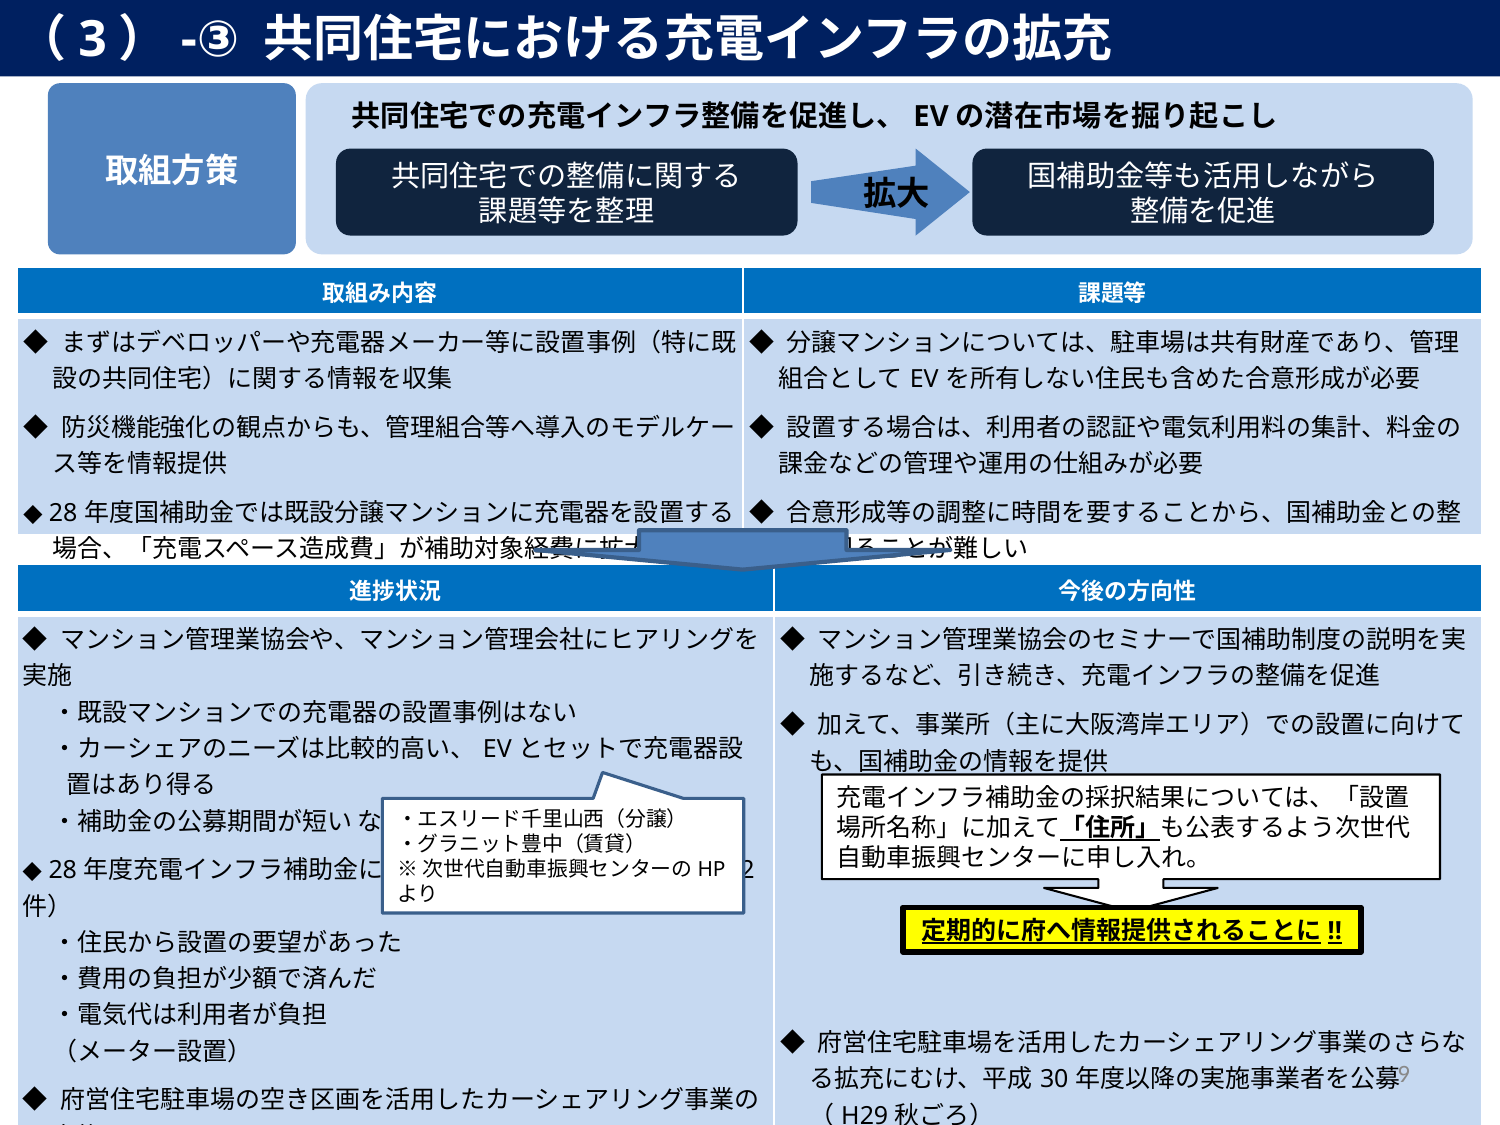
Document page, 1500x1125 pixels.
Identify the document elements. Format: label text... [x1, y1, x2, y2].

table_cell ◆ 分譲マンションについては、駐車場は共有財産であり、管理組合としてEVを所有しない住民も含めた合意形成が必要 ◆ 設置する場合は、利用者の認証や電気利用料の集計、料金の課金などの管理や運用の仕組みが必要 ◆ 合意形成等の調整に時間を要することから、国補助金との整合を図ることが難しい [744, 319, 1481, 534]
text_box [305, 82, 1500, 255]
text_box 定期的に府へ情報提供されることに!! [903, 907, 1361, 953]
text_box [533, 528, 953, 572]
table_cell ◆ マンション管理業協会のセミナーで国補助制度の説明を実施するなど、引き続き、充電インフラの整備を促進 ◆ 加えて、事業所（主に大阪湾岸エリア）での設置に向けても、国補助金の情報を提供 ◆ 府営住宅駐車場を活用したカーシェアリング事業のさらなる拡充にむけ、平成30年度以降の実施事業者を公募（H29秋ごろ） [775, 617, 1481, 1125]
text_box （3）-③ 共同住宅における充電インフラの拡充 [0, 0, 1500, 77]
text_box 取組方策 [45, 81, 299, 257]
table_header 進捗状況 [18, 565, 773, 611]
table_header 取組み内容 [18, 268, 742, 313]
slide_number 9 [1074, 1042, 1425, 1103]
table_header 今後の方向性 [775, 565, 1481, 611]
text_box 充電インフラ補助金の採択結果については、「設置場所名称」に加えて「住所」も公表するよう次世代自動車振興センターに申し入れ。 [821, 774, 1441, 907]
table_cell ◆ まずはデベロッパーや充電器メーカー等に設置事例（特に既設の共同住宅）に関する情報を収集 ◆ 防災機能強化の観点からも、管理組合等へ導入のモデルケース等を情報提供 ◆ 28年度国補助金では既設分譲マンションに充電器を設置する場合、「充電スペース造成費」が補助対象経費に拡大 [18, 319, 742, 534]
text_box ・エスリード千里山西（分譲） ・グラニット豊中（賃貸） ※次世代自動車振興センターのHPより [380, 770, 746, 916]
table_cell ◆ マンション管理業協会や、マンション管理会社にヒアリングを実施 ・既設マンションでの充電器の設置事例はない ・カーシェアのニーズは比較的高い、EVとセットで充電器設置はあり得る ・補助金の公募期間が短い など ◆ 28年度充電インフラ補助金に府内の既設マンションが採択（2件） ・住民から設置の要望があった ・費用の負担が少額で済んだ ・電気代は利用者が負担 （メーター設置） ◆ 府営住宅駐車場の空き区画を活用したカーシェアリング事業の実施 -導入車両の3割以上をEV等の次世代自動車 《H29.4実施状況》 ・9地域にて全21台をカーシェア ・うち、次世代自動車は7台（うち、EVは1台） [18, 617, 773, 1125]
table_header 課題等 [744, 268, 1481, 313]
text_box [335, 148, 1435, 236]
